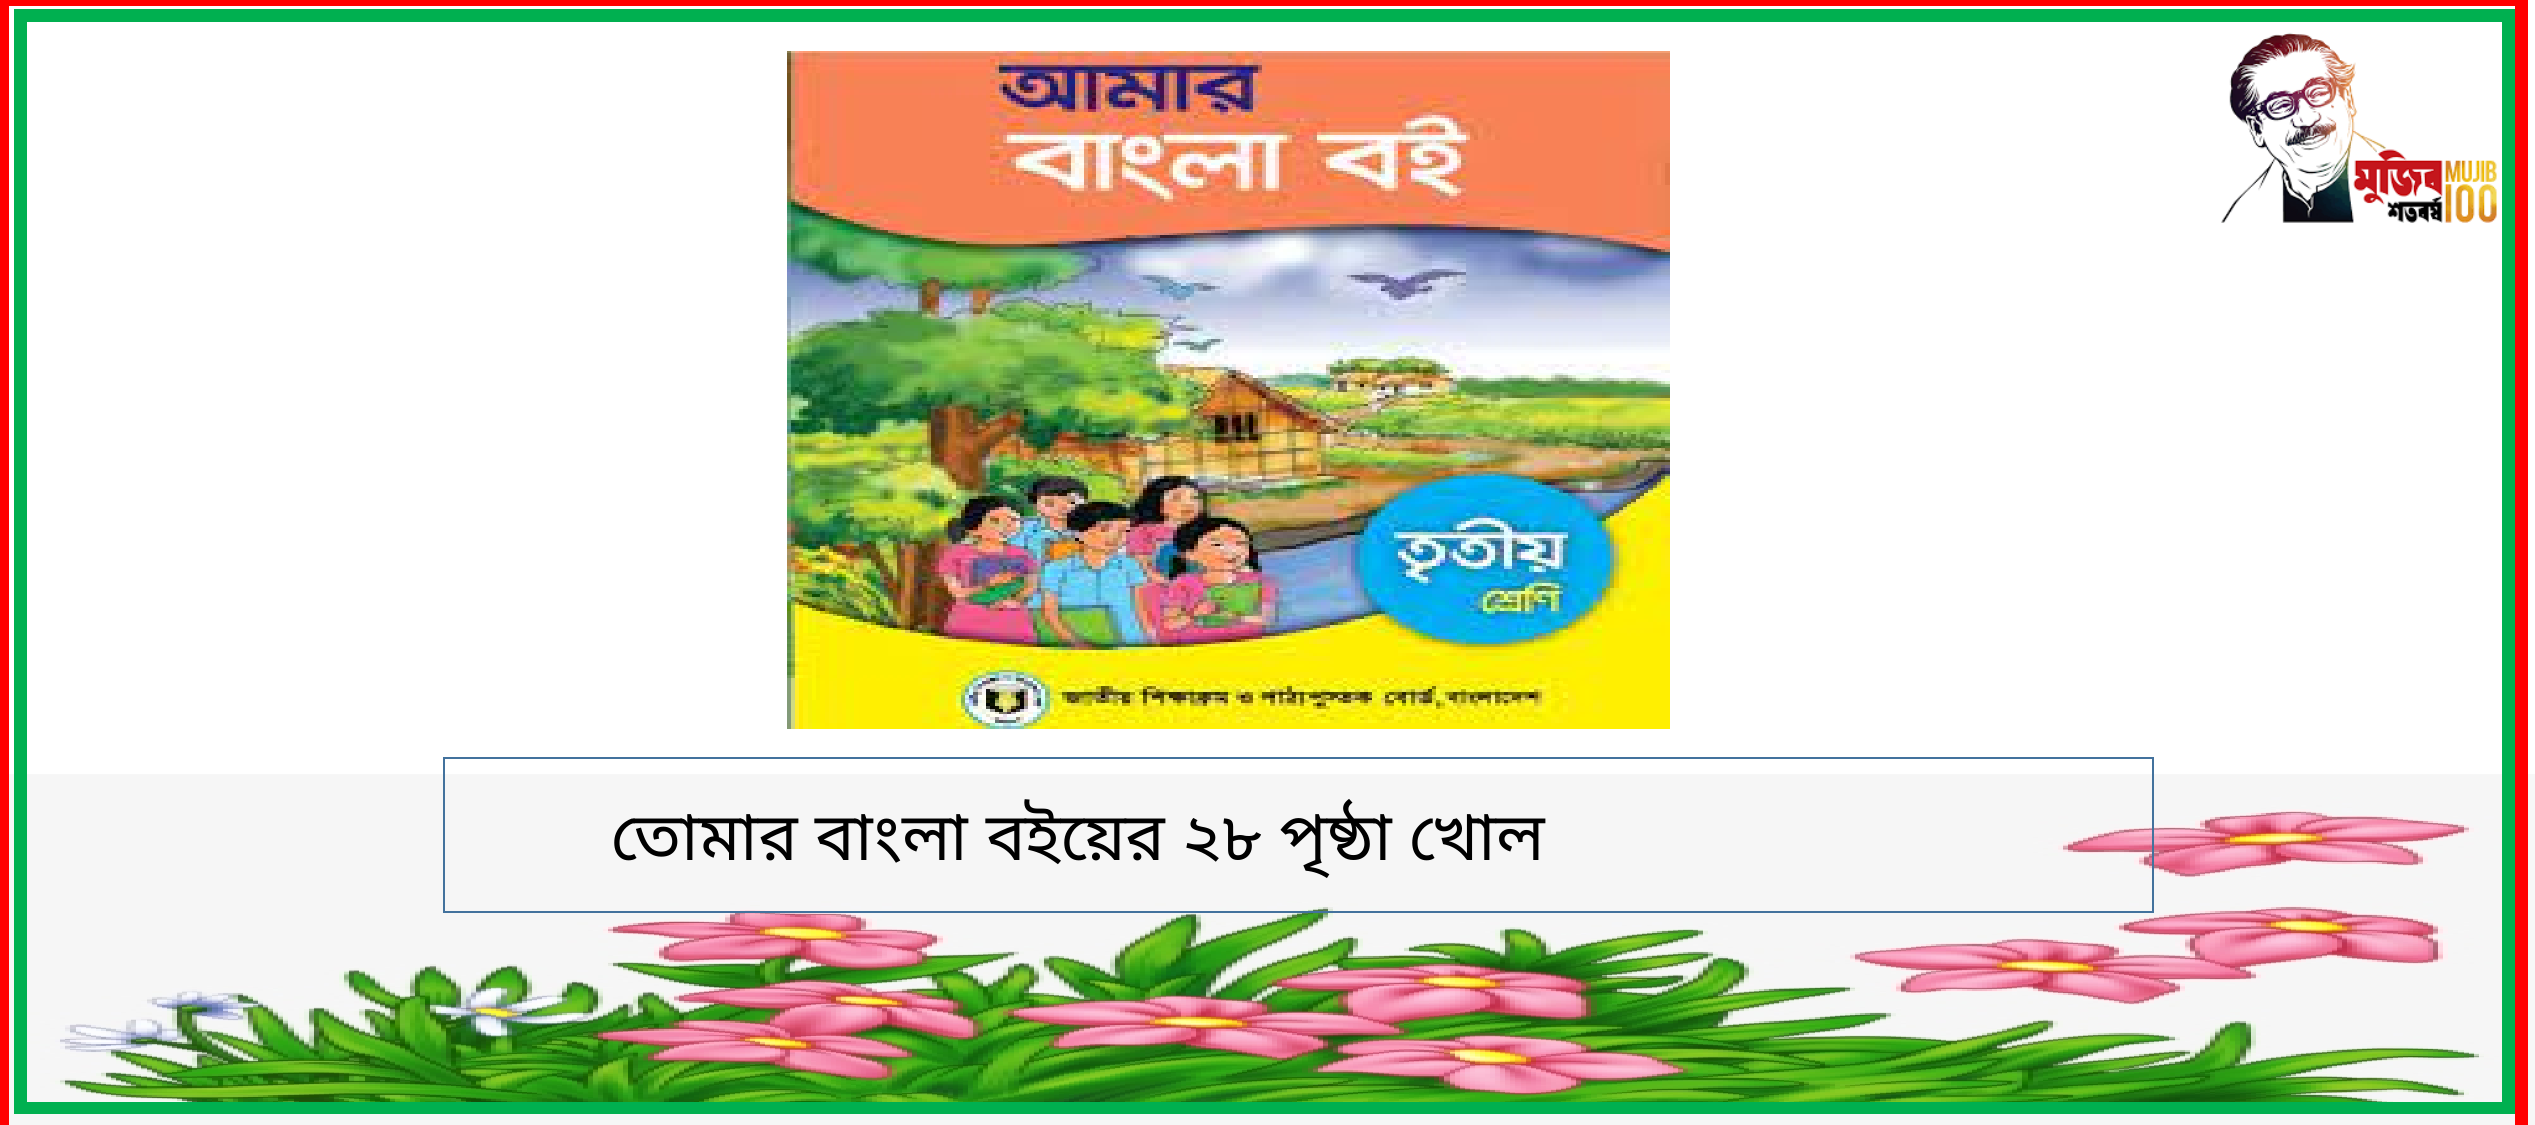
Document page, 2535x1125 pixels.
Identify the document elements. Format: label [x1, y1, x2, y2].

picture [0, 774, 2535, 1125]
picture [787, 51, 1670, 729]
text_box [20, 15, 2510, 774]
text_box [443, 757, 2154, 774]
picture [2193, 12, 2525, 244]
text_box [2, 0, 2522, 774]
